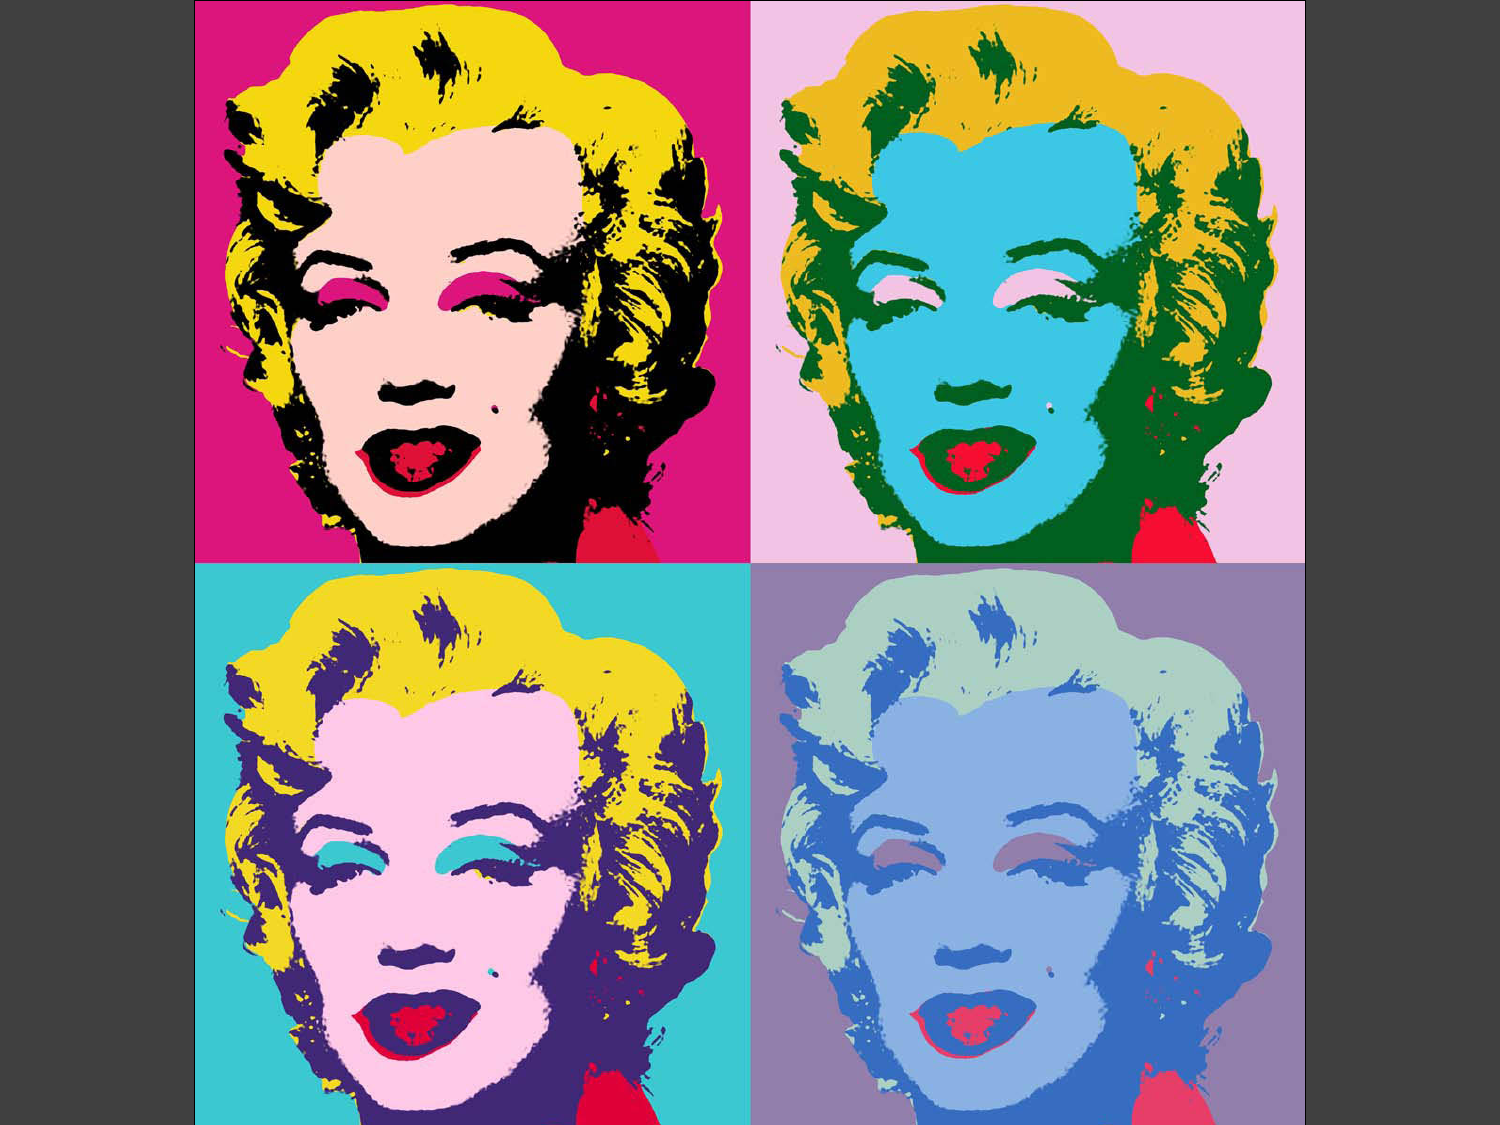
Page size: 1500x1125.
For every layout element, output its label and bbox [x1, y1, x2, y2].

list [194, 0, 1306, 1125]
